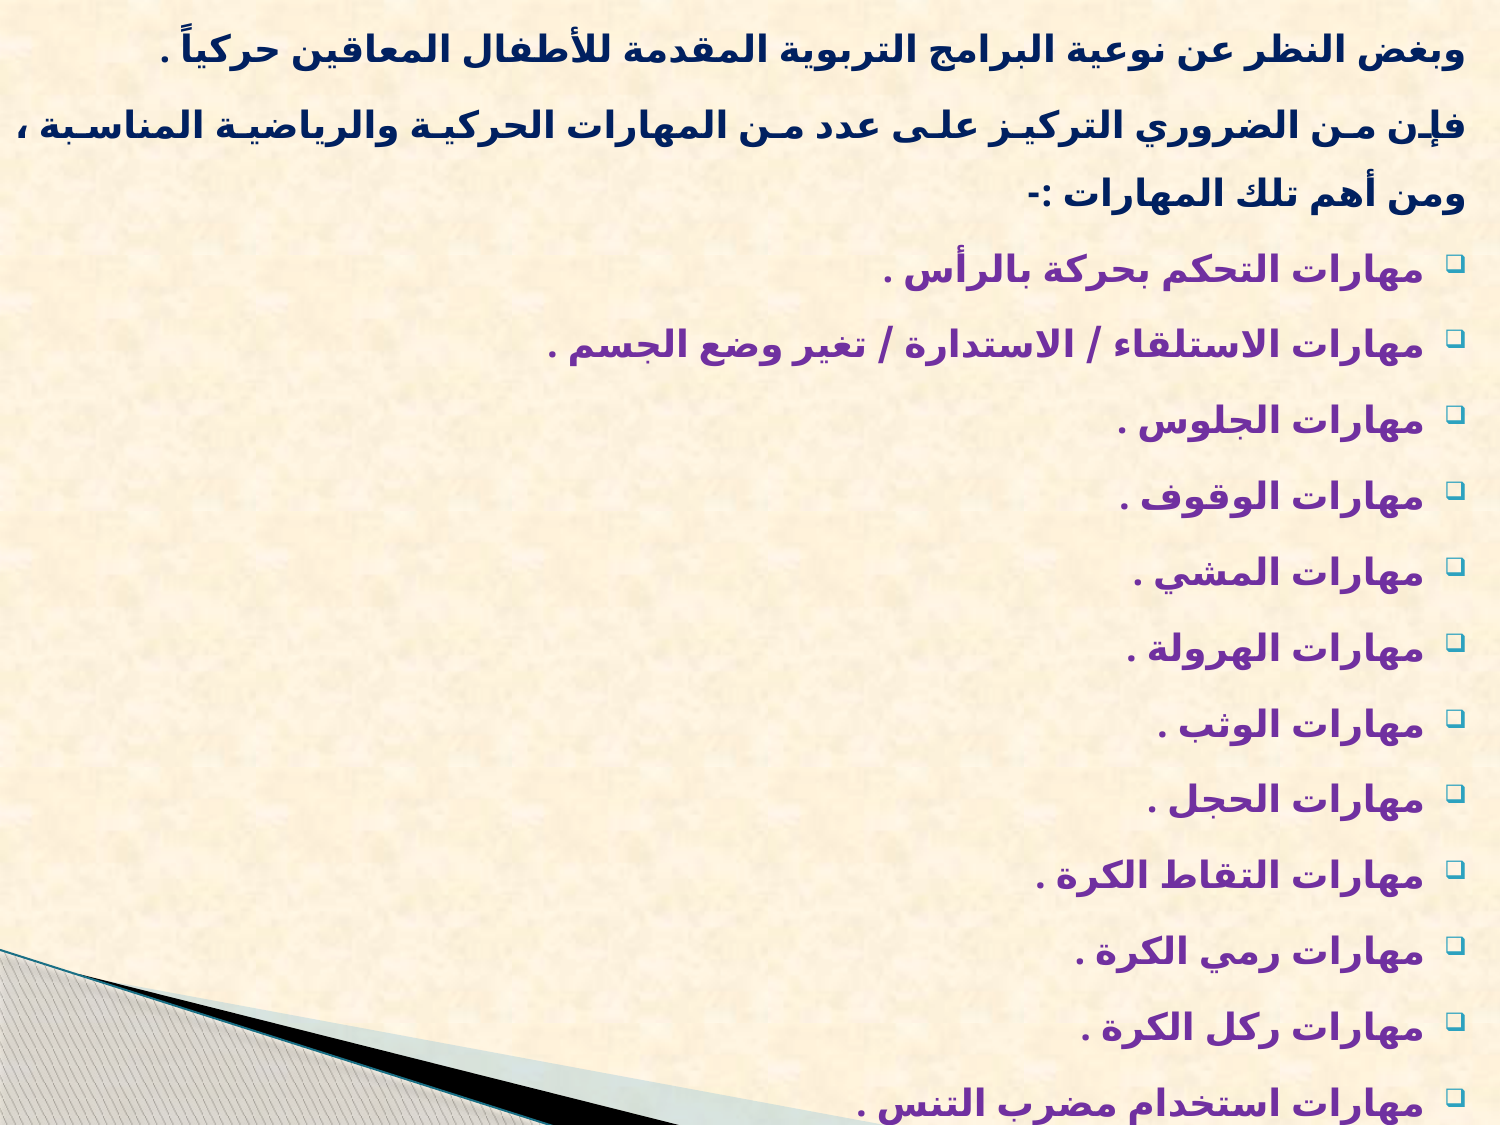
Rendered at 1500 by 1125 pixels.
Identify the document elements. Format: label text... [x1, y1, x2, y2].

list وبغض النظر عن نوعية البرامج التربوية المقدمة للأطفال المعاقين حركياً . فإن من الضروري التركيز على عدد من المهارات الحركية والرياضية المناسبة ، ومن أهم تلك المهارات :- مهارات التحكم بحركة بالرأس . مهارات الاستلقاء / الاستدارة / تغير وضع الجسم . مهارات الجلوس . مهارات الوقوف . مهارات المشي . مهارات الهرولة . مهارات الوثب . مهارات الحجل . مهارات التقاط الكرة . مهارات رمي الكرة . مهارات ركل الكرة . مهارات استخدام مضرب التنس . مهارات السباحة . [0, 0, 1500, 1125]
